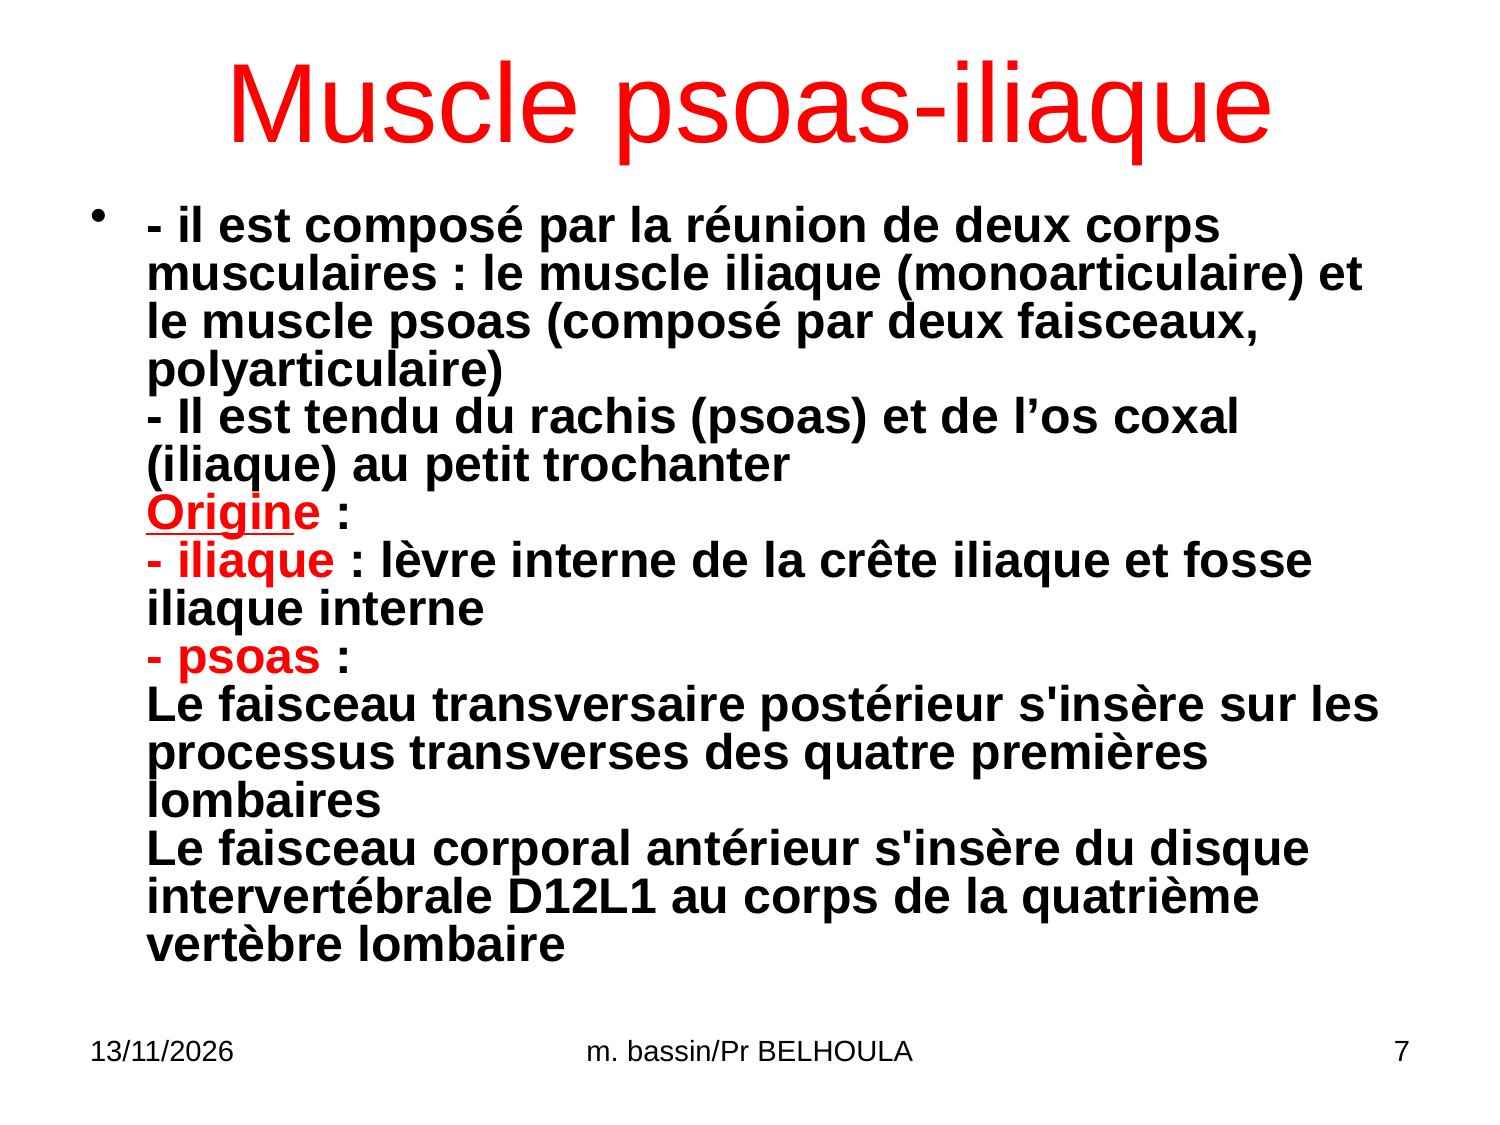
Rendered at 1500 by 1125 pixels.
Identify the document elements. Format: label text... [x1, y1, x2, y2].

footer m. bassin/Pr BELHOULA [512, 1024, 988, 1103]
slide_number 7 [1074, 1024, 1426, 1103]
title Muscle psoas-iliaque [74, 44, 1426, 150]
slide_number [74, 1024, 426, 1103]
list - il est composé par la réunion de deux corps musculaires : le muscle iliaque (monoarticulaire) et le muscle psoas (composé par deux faisceaux, polyarticulaire) - Il est tendu du rachis (psoas) et de l’os coxal (iliaque) au petit trochanter Origine : - iliaque : lèvre interne de la crête iliaque et fosse iliaque interne - psoas : Le faisceau transversaire postérieur s'insère sur les processus transverses des quatre premières lombaires Le faisceau corporal antérieur s'insère du disque intervertébrale D12L1 au corps de la quatrième vertèbre lombaire [74, 196, 1426, 1006]
